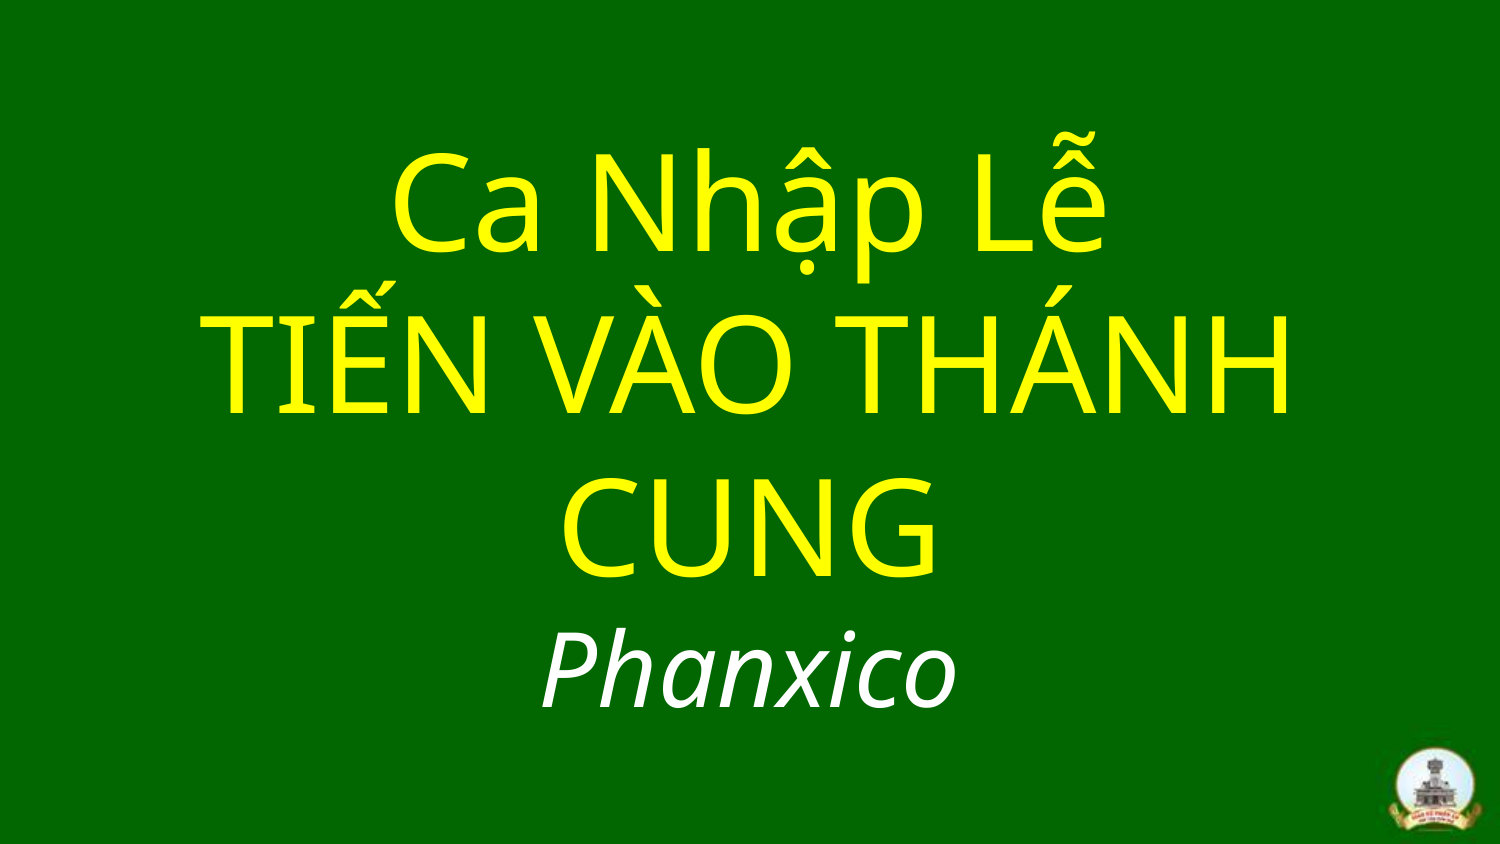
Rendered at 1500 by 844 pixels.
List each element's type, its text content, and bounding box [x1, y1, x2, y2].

title Ca Nhập Lễ TIẾN VÀO THÁNH CUNG Phanxico [0, 0, 1500, 844]
